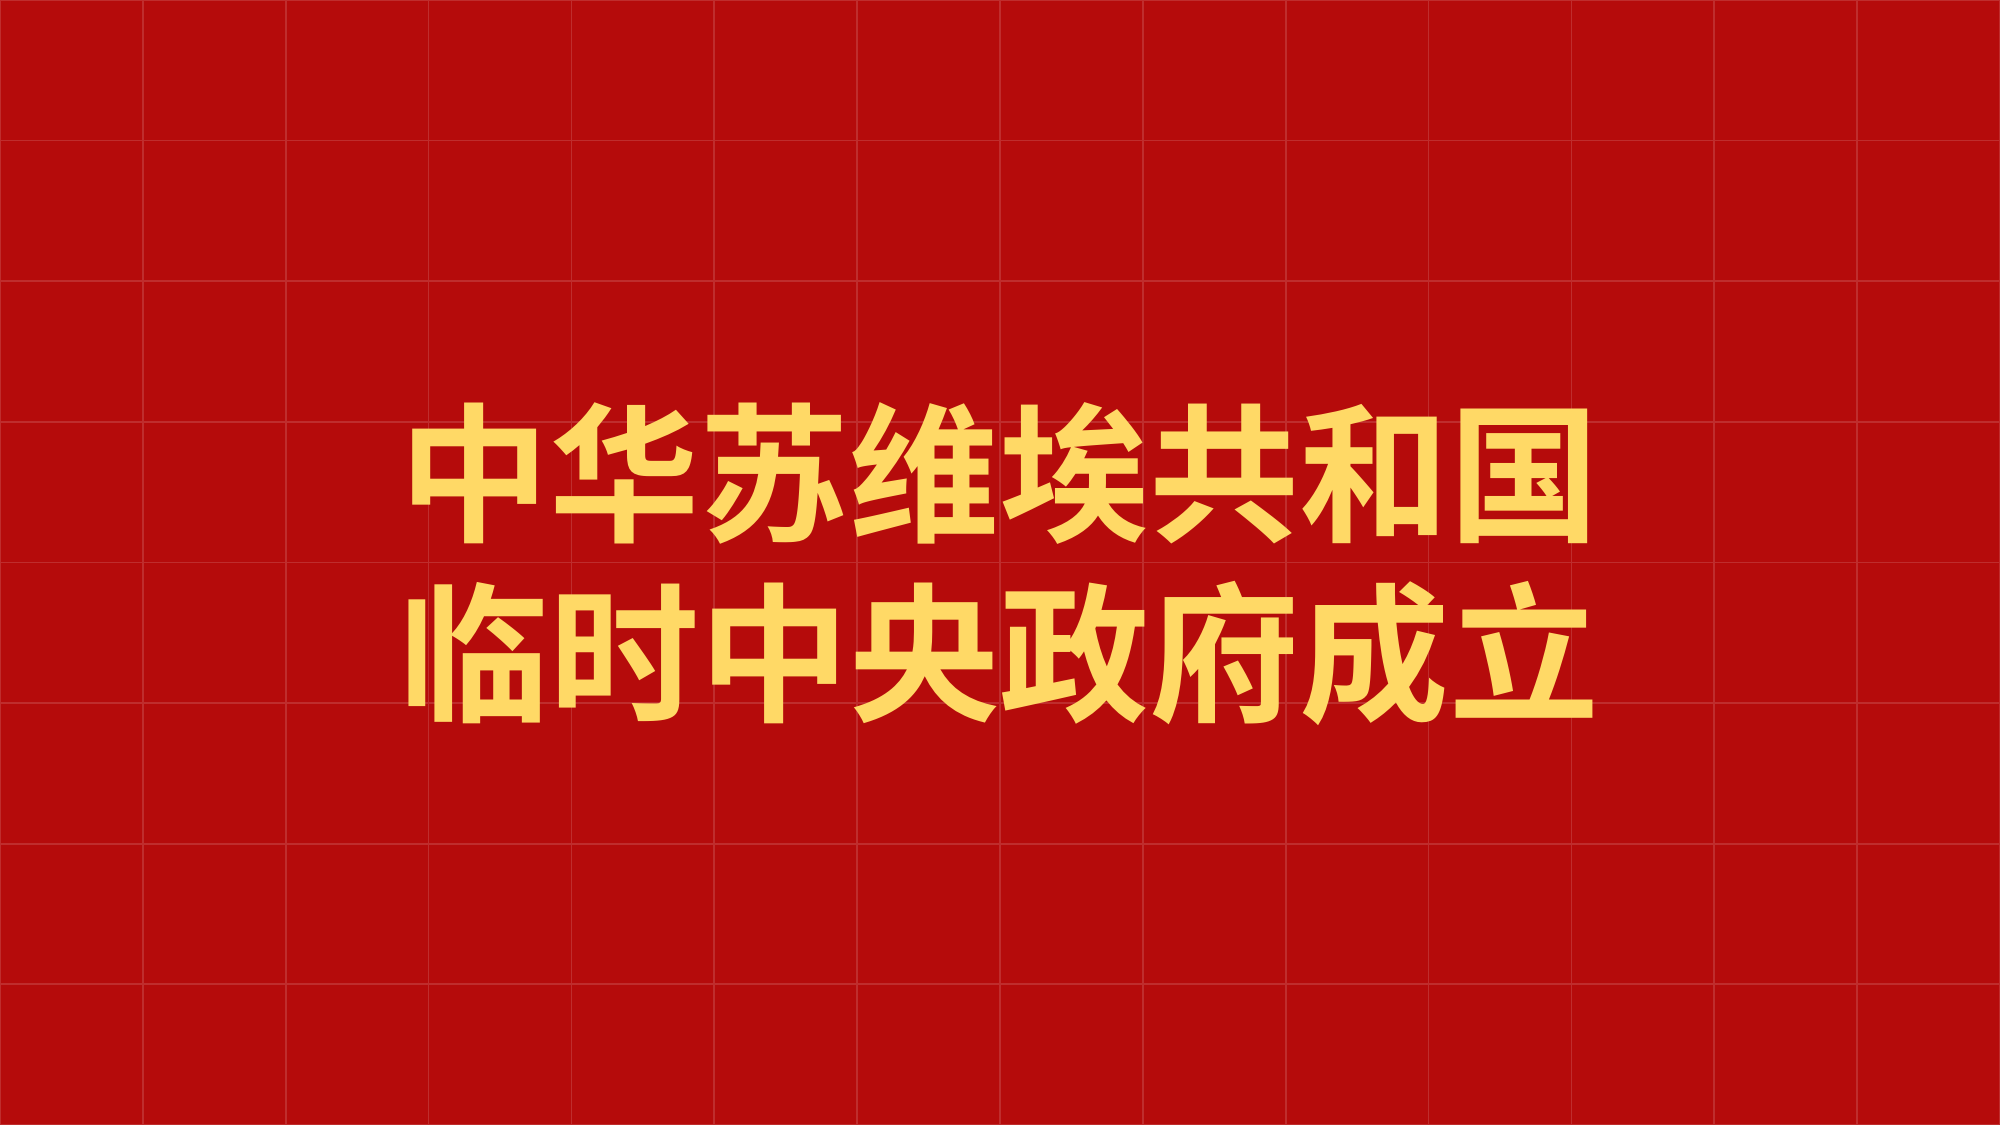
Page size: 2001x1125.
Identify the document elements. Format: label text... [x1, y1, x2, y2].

text_box 中华苏维埃共和国 临时中央政府成立 [385, 373, 1615, 748]
